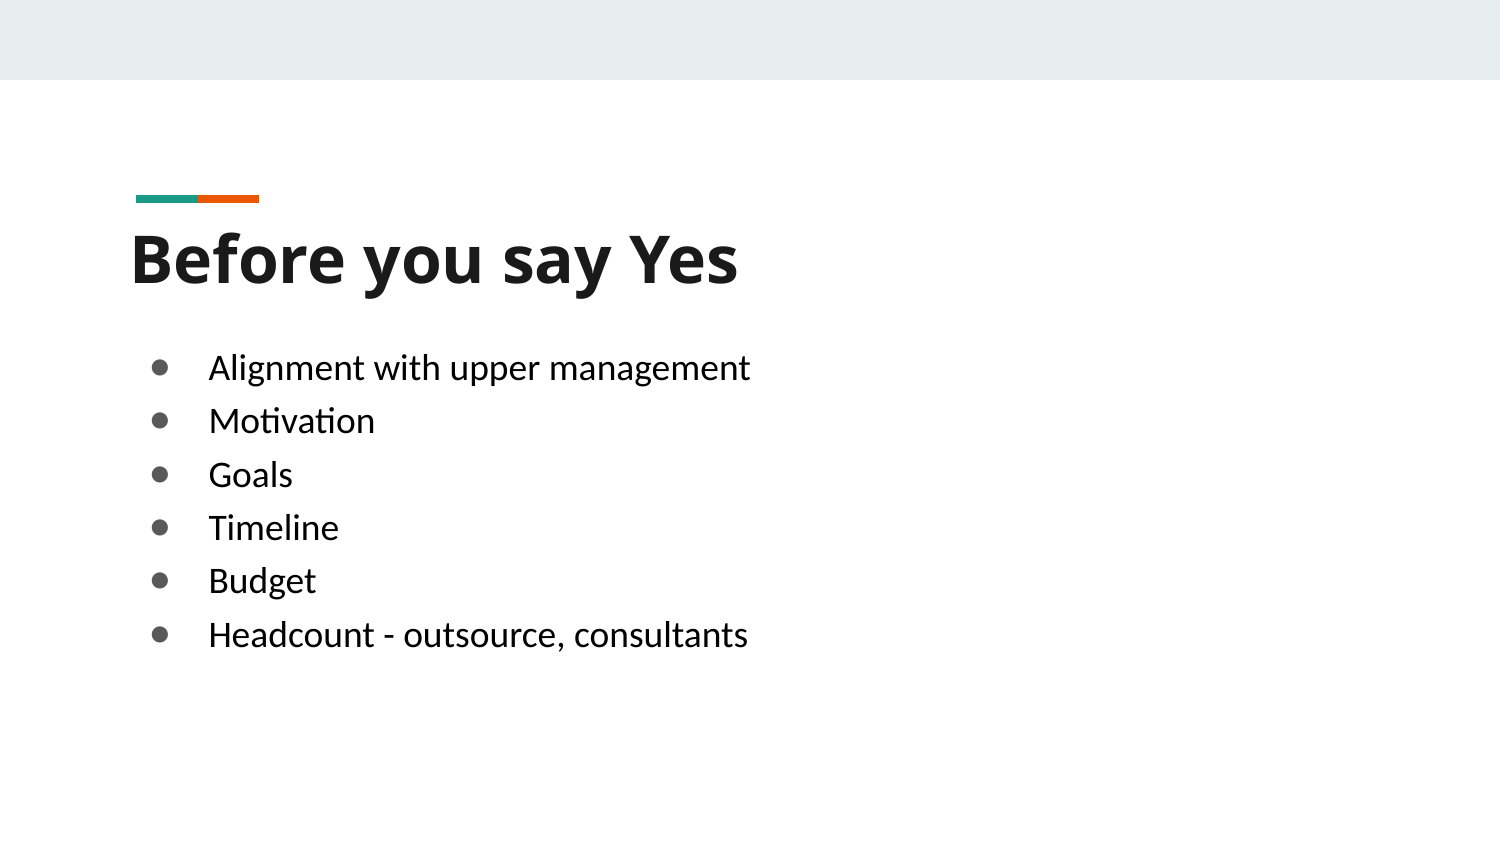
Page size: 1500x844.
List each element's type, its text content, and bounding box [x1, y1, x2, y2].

title Before you say Yes [126, 216, 854, 298]
text_box Alignment with upper management Motivation Goals Timeline Budget Headcount - outsource, consultants [146, 342, 1280, 655]
